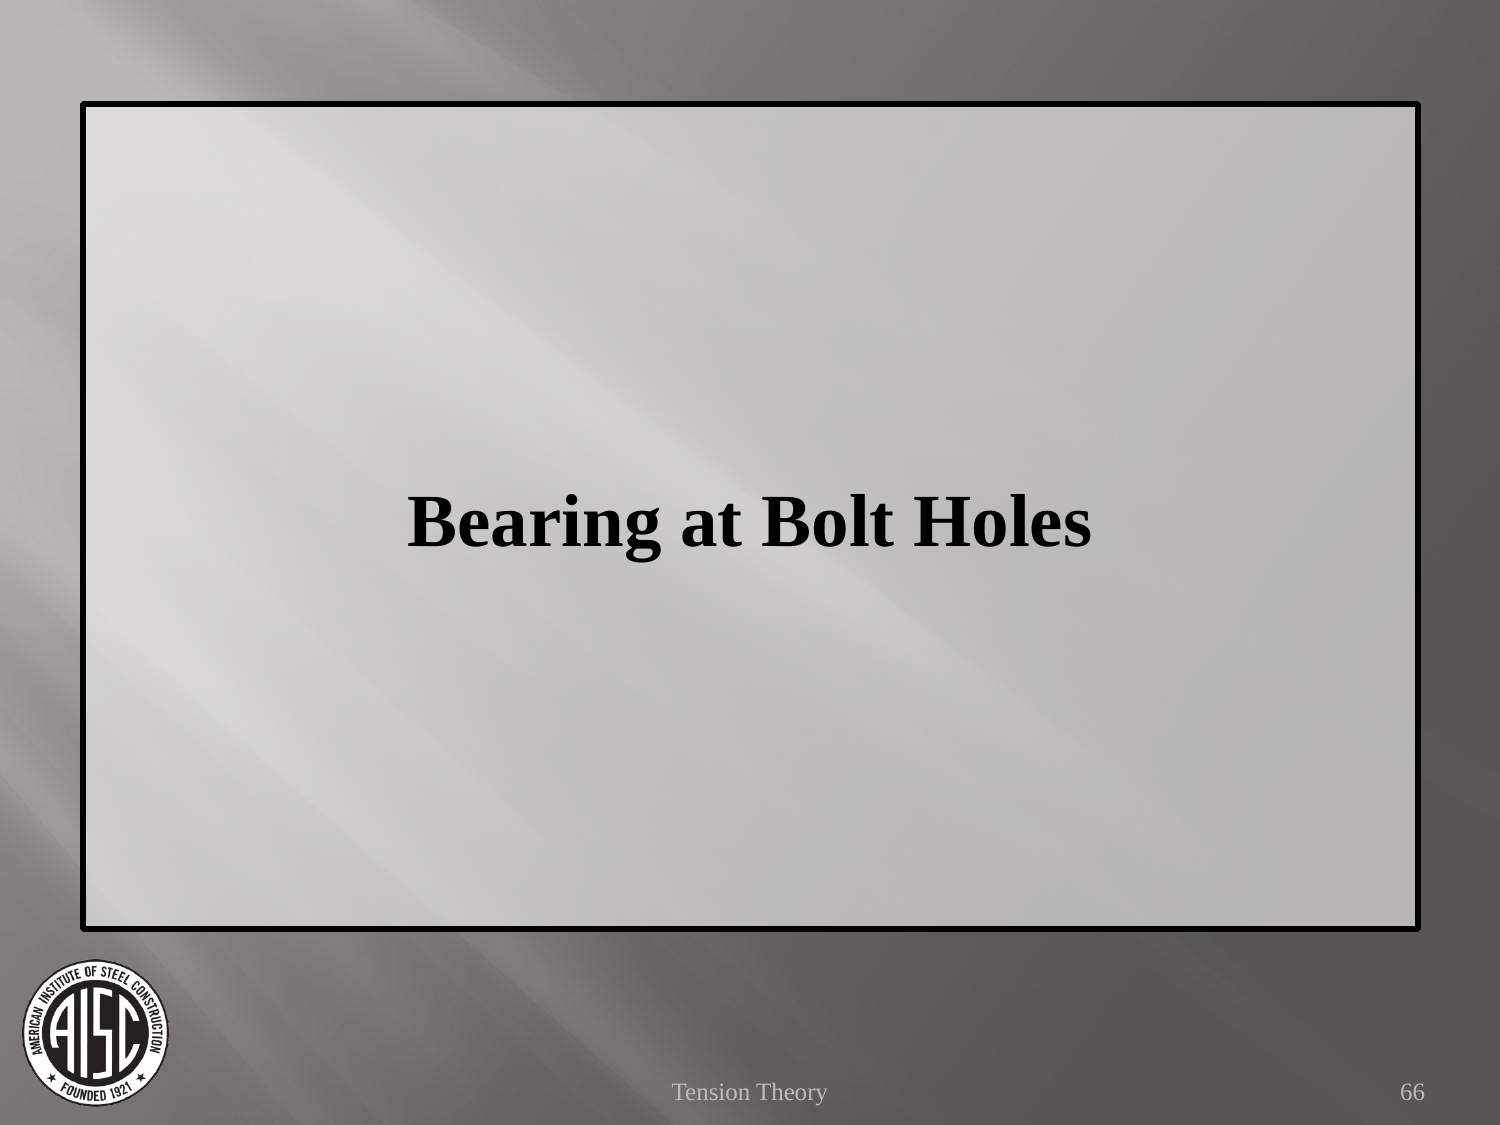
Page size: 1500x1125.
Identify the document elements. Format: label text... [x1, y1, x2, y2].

slide_number 66 [1299, 1052, 1425, 1113]
picture [0, 0, 1500, 1125]
text_box Bearing at Bolt Holes [82, 104, 1419, 930]
footer Tension Theory [512, 1052, 988, 1113]
